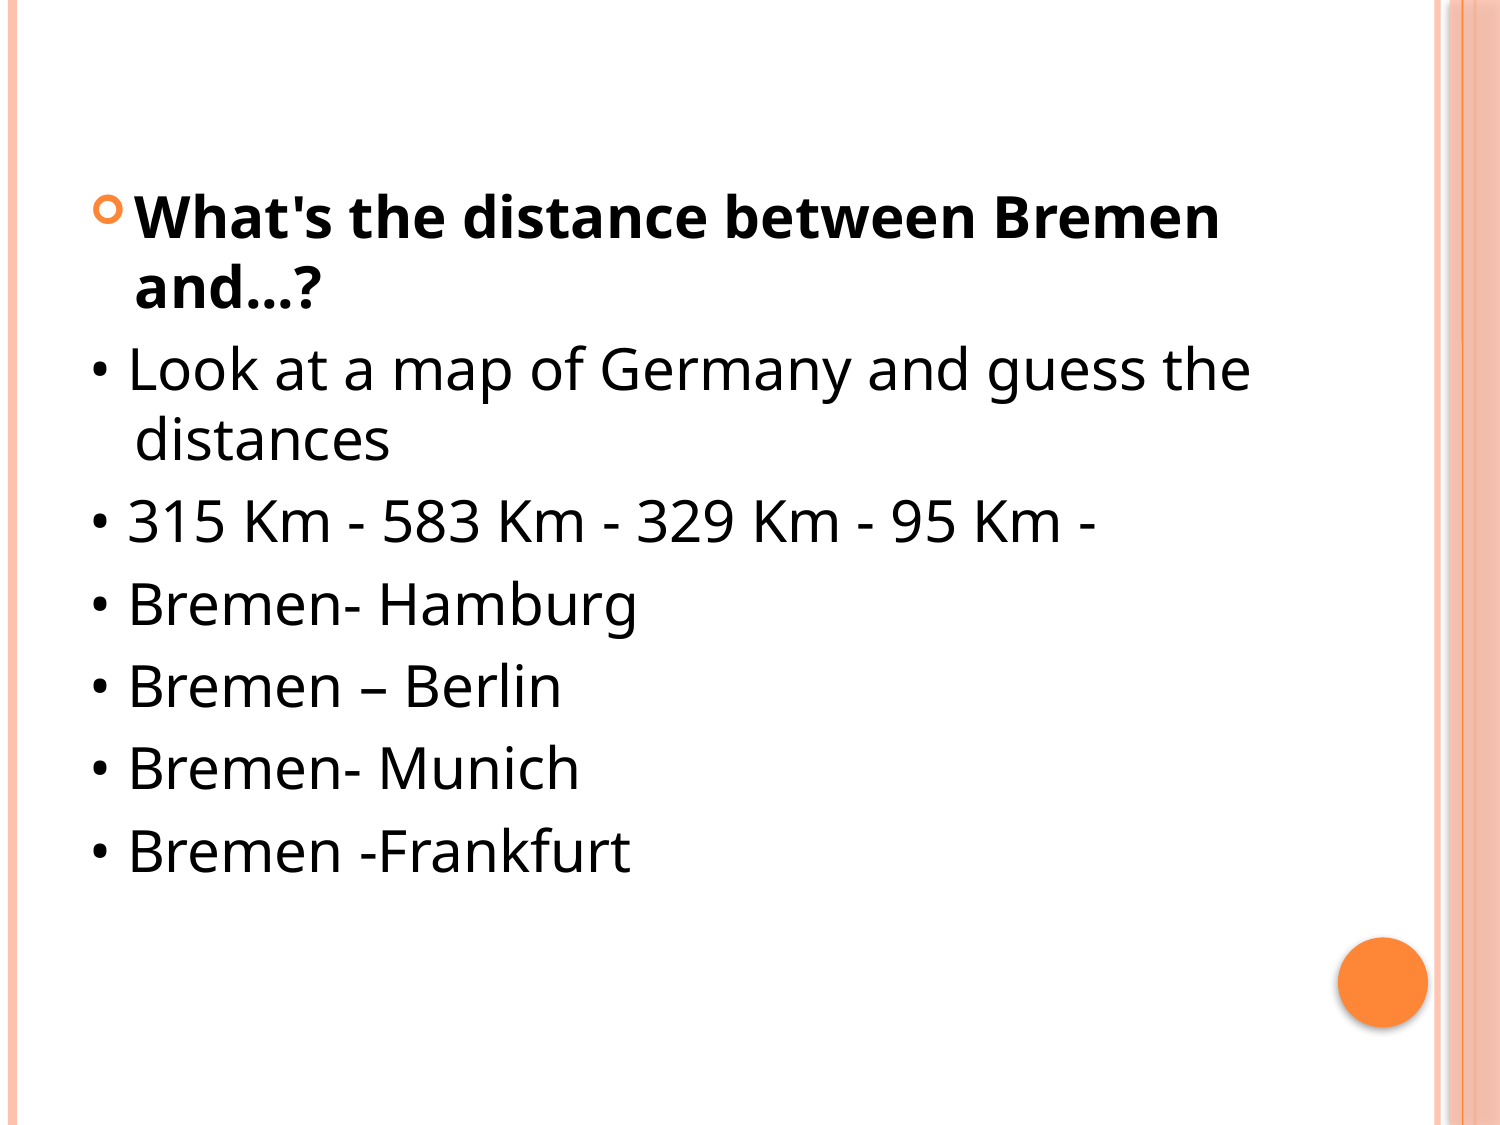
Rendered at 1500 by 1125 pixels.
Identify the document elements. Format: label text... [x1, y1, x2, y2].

list What's the distance between Bremen and...? • Look at a map of Germany and guess the distances • 315 Km - 583 Km - 329 Km - 95 Km - • Bremen- Hamburg • Bremen – Berlin • Bremen- Munich • Bremen -Frankfurt [75, 172, 1300, 1062]
